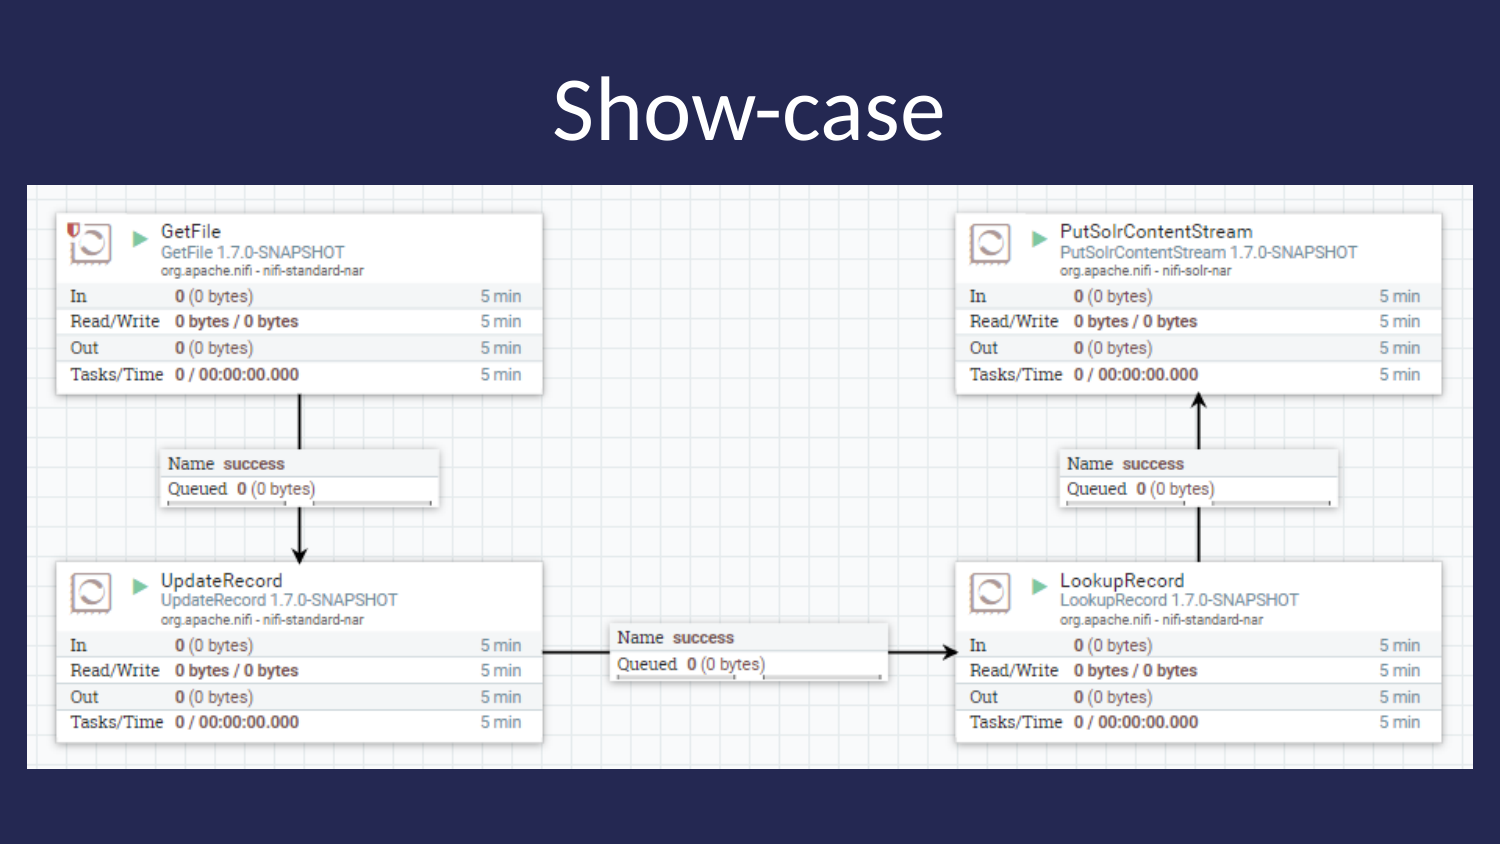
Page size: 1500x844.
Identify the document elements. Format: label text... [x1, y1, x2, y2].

title Show-case [75, 33, 1425, 175]
picture [27, 185, 1474, 769]
